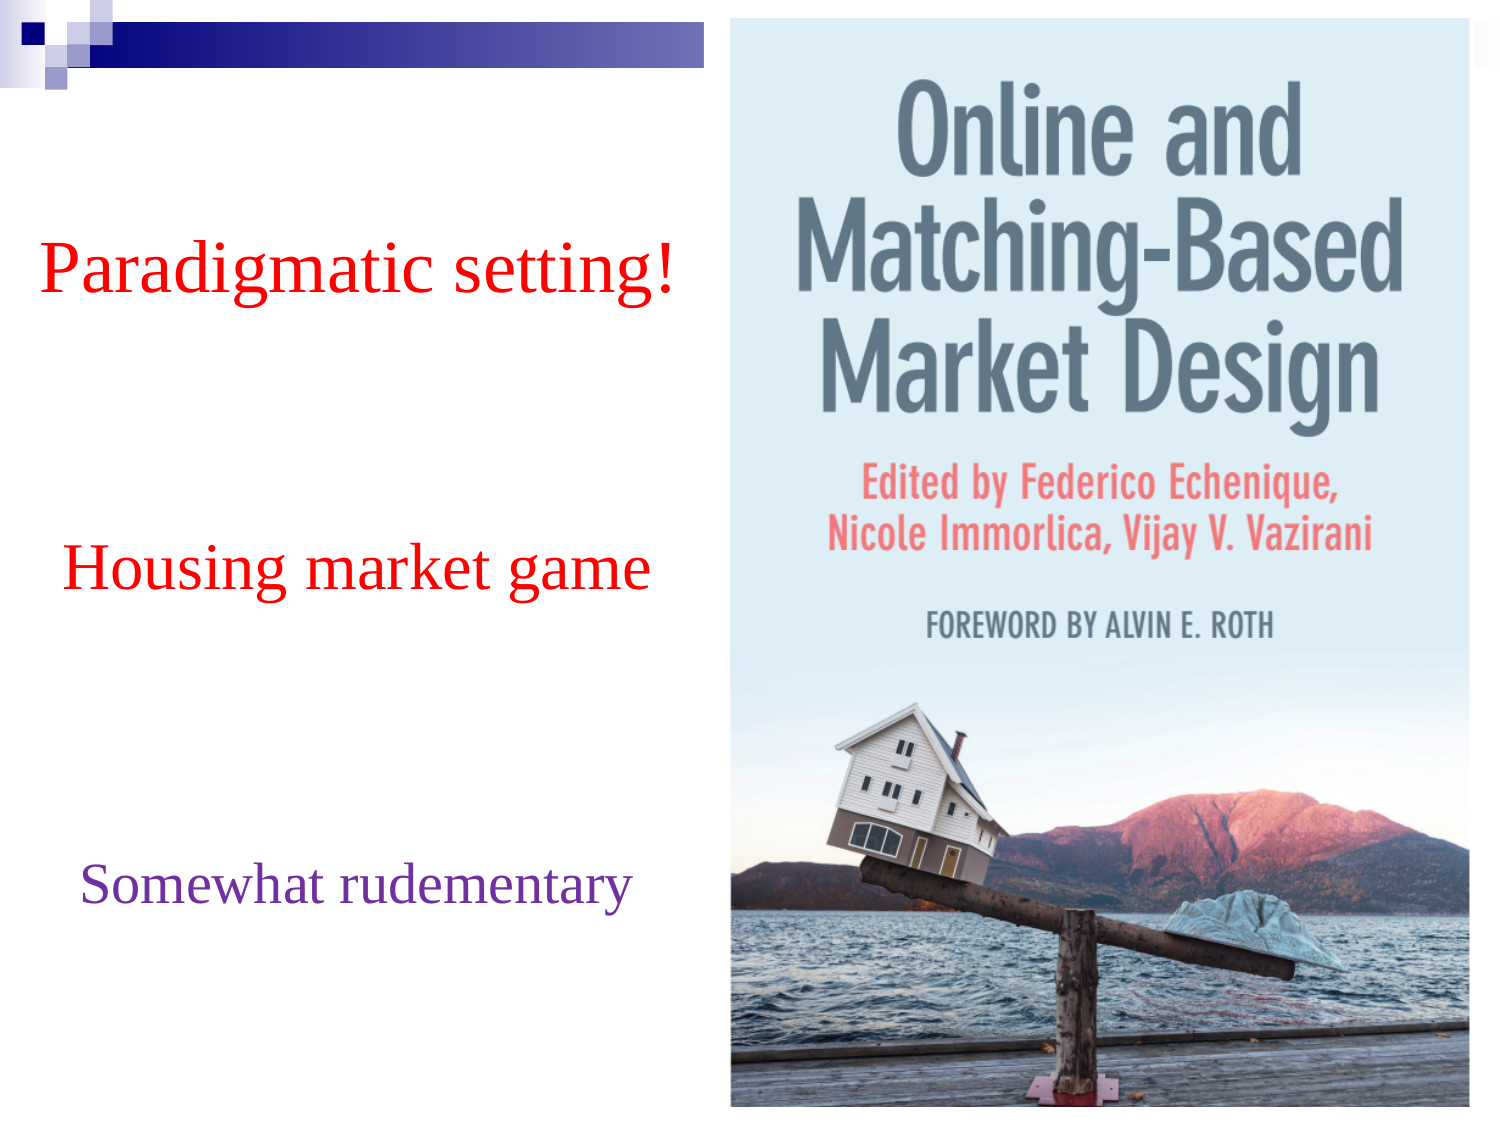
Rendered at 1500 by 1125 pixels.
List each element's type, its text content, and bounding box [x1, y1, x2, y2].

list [703, 18, 1476, 1107]
text_box Somewhat rudementary [64, 837, 664, 923]
title Housing market game [0, 450, 698, 675]
text_box Paradigmatic setting! [24, 149, 698, 375]
